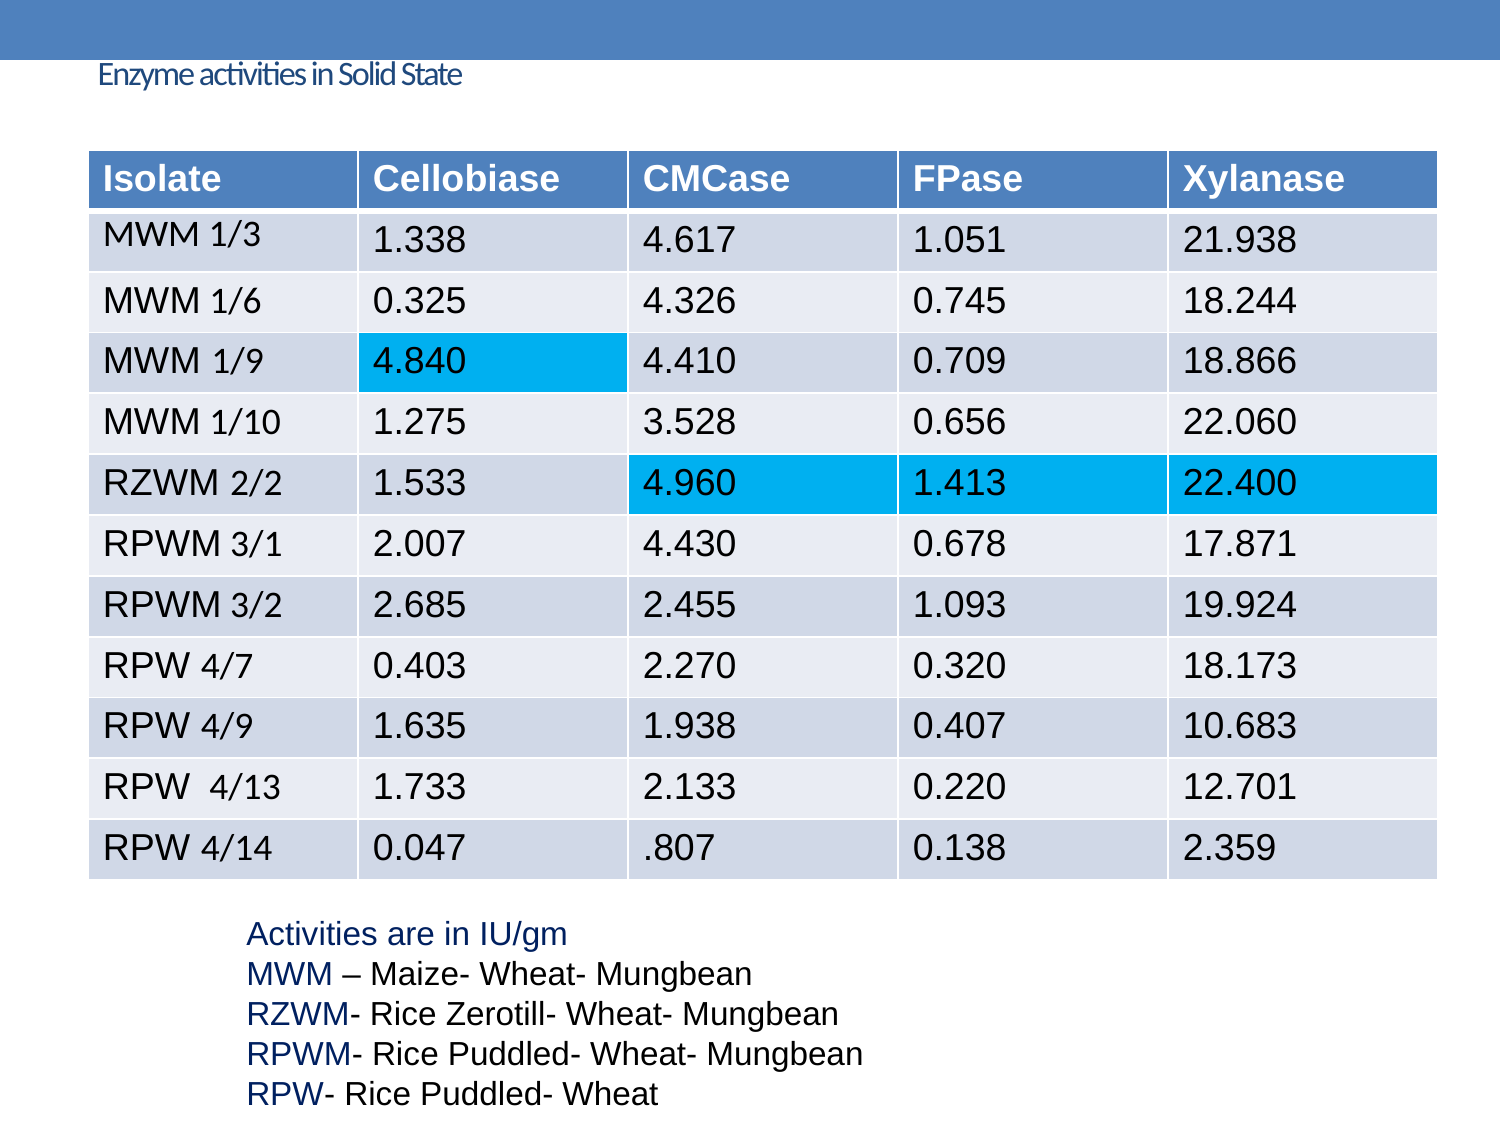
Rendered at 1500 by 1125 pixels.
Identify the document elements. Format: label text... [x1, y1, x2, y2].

text_box Activities are in IU/gm MWM – Maize- Wheat- Mungbean RZWM- Rice Zerotill- Wheat- Mungbean RPWM- Rice Puddled- Wheat- Mungbean RPW- Rice Puddled- Wheat [231, 904, 1295, 1120]
table_cell 2.270 [629, 638, 897, 697]
table_cell 1.938 [629, 698, 897, 757]
table_cell 0.047 [359, 820, 627, 879]
table_cell 3.528 [629, 394, 897, 453]
table_cell 1.533 [359, 455, 627, 514]
table_cell 1.275 [359, 394, 627, 453]
table_header Cellobiase [359, 151, 627, 208]
table_header FPase [899, 151, 1167, 208]
table_cell 1.413 [899, 455, 1167, 514]
table_cell MWM 1/6 [89, 273, 357, 332]
table_cell 4.960 [629, 455, 897, 514]
table_cell 2.007 [359, 516, 627, 575]
table_cell 21.938 [1169, 214, 1437, 271]
table_cell 22.400 [1169, 455, 1437, 514]
table_cell MWM 1/9 [89, 333, 357, 392]
table_cell 0.138 [899, 820, 1167, 879]
title Enzyme activities in Solid State [75, 43, 1425, 100]
table_cell 22.060 [1169, 394, 1437, 453]
table_cell 4.840 [359, 333, 627, 392]
table_cell 0.220 [899, 759, 1167, 818]
table_cell 2.133 [629, 759, 897, 818]
table_cell 1.051 [899, 214, 1167, 271]
table_cell 18.173 [1169, 638, 1437, 697]
table_cell 1.635 [359, 698, 627, 757]
table_cell 0.656 [899, 394, 1167, 453]
table_cell 18.244 [1169, 273, 1437, 332]
table_cell 0.709 [899, 333, 1167, 392]
table_cell 2.685 [359, 577, 627, 636]
table_cell MWM 1/10 [89, 394, 357, 453]
table_cell 1.733 [359, 759, 627, 818]
table_cell 2.455 [629, 577, 897, 636]
table_header CMCase [629, 151, 897, 208]
table_cell RPW 4/13 [89, 759, 357, 818]
table_cell 0.745 [899, 273, 1167, 332]
table_cell 0.678 [899, 516, 1167, 575]
table_header Xylanase [1169, 151, 1437, 208]
table_cell 18.866 [1169, 333, 1437, 392]
table_cell 4.430 [629, 516, 897, 575]
table_cell RPW 4/9 [89, 698, 357, 757]
table_cell 19.924 [1169, 577, 1437, 636]
table_cell RPW 4/14 [89, 820, 357, 879]
table_cell 1.093 [899, 577, 1167, 636]
table_cell 0.320 [899, 638, 1167, 697]
table_cell RPWM 3/2 [89, 577, 357, 636]
table_cell MWM 1/3 [89, 214, 357, 271]
table_cell 4.617 [629, 214, 897, 271]
table_cell RPW 4/7 [89, 638, 357, 697]
table_cell 2.359 [1169, 820, 1437, 879]
table_cell 4.410 [629, 333, 897, 392]
table_cell 12.701 [1169, 759, 1437, 818]
table_cell .807 [629, 820, 897, 879]
table_header Isolate [89, 151, 357, 208]
table_cell 10.683 [1169, 698, 1437, 757]
table_cell 0.325 [359, 273, 627, 332]
table_cell 1.338 [359, 214, 627, 271]
table_cell RZWM 2/2 [89, 455, 357, 514]
table_cell 0.403 [359, 638, 627, 697]
table_cell RPWM 3/1 [89, 516, 357, 575]
table_cell 0.407 [899, 698, 1167, 757]
table_cell 17.871 [1169, 516, 1437, 575]
table_cell 4.326 [629, 273, 897, 332]
